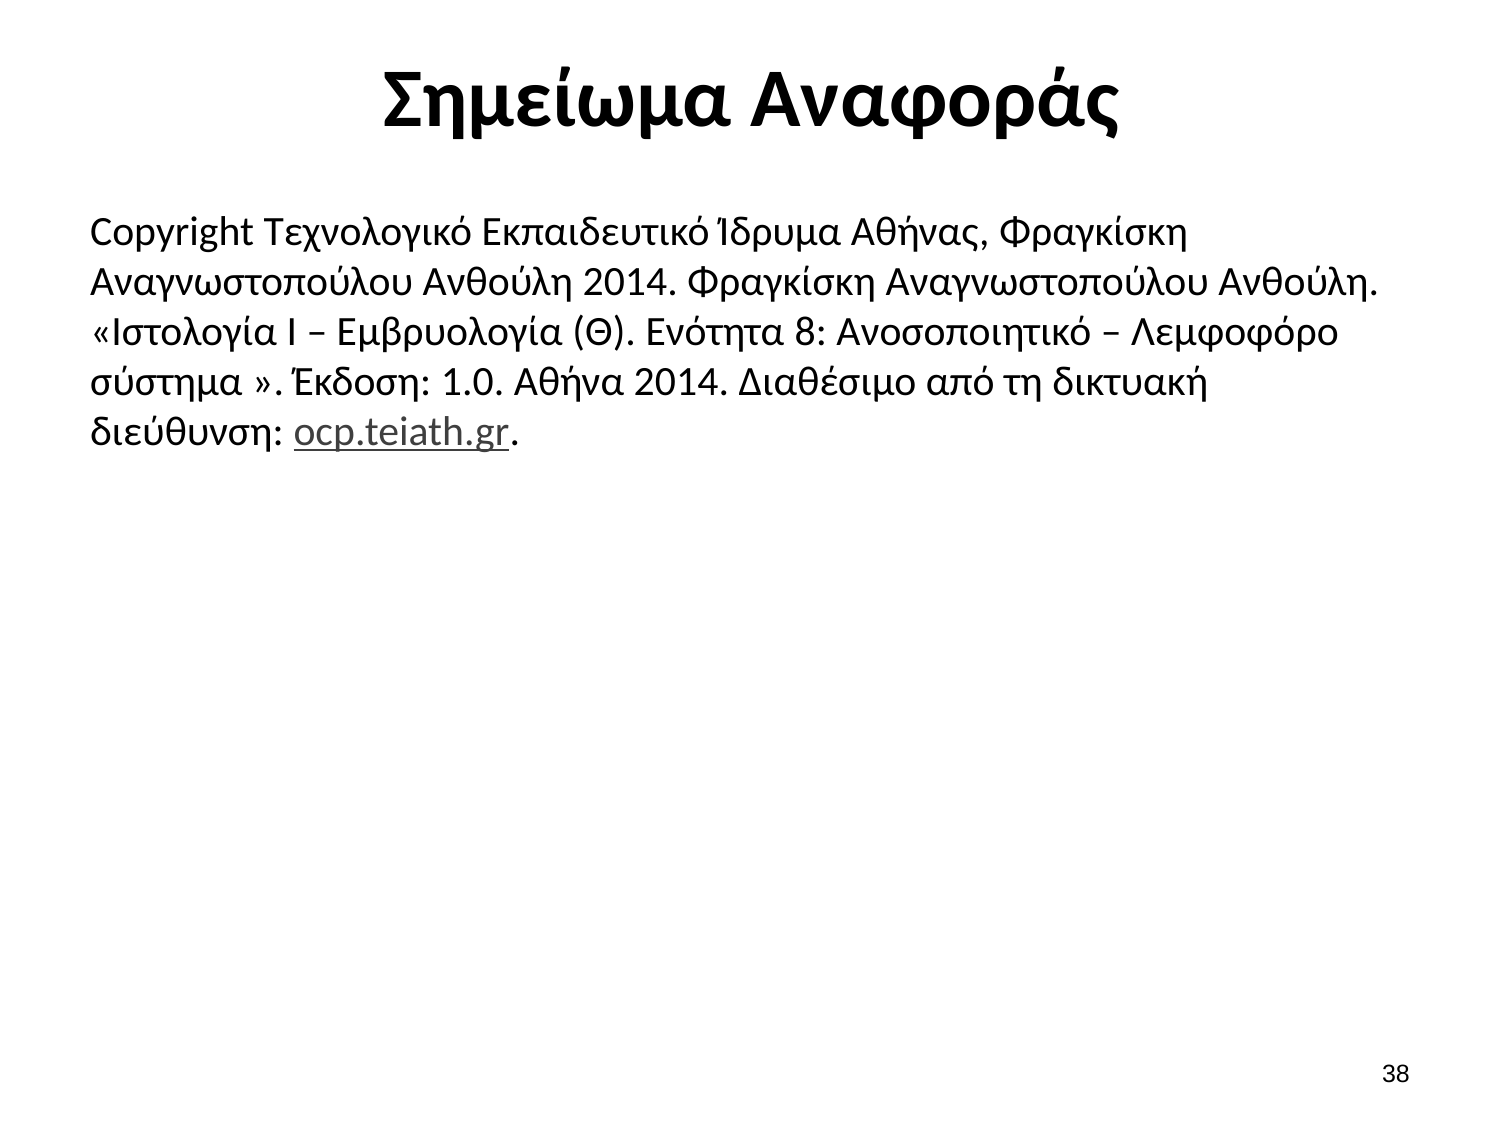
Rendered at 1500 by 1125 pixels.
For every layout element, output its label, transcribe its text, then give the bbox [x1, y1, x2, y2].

list Copyright Τεχνολογικό Εκπαιδευτικό Ίδρυμα Αθήνας, Φραγκίσκη Αναγνωστοπούλου Ανθούλη 2014. Φραγκίσκη Αναγνωστοπούλου Ανθούλη. «Ιστολογία Ι – Εμβρυολογία (Θ). Ενότητα 8: Ανοσοποιητικό – Λεμφοφόρο σύστημα ». Έκδοση: 1.0. Αθήνα 2014. Διαθέσιμο από τη δικτυακή διεύθυνση: ocp.teiath.gr. [75, 196, 1425, 1024]
title Σημείωμα Αναφοράς [76, 19, 1427, 169]
slide_number 37 [1074, 1042, 1425, 1103]
